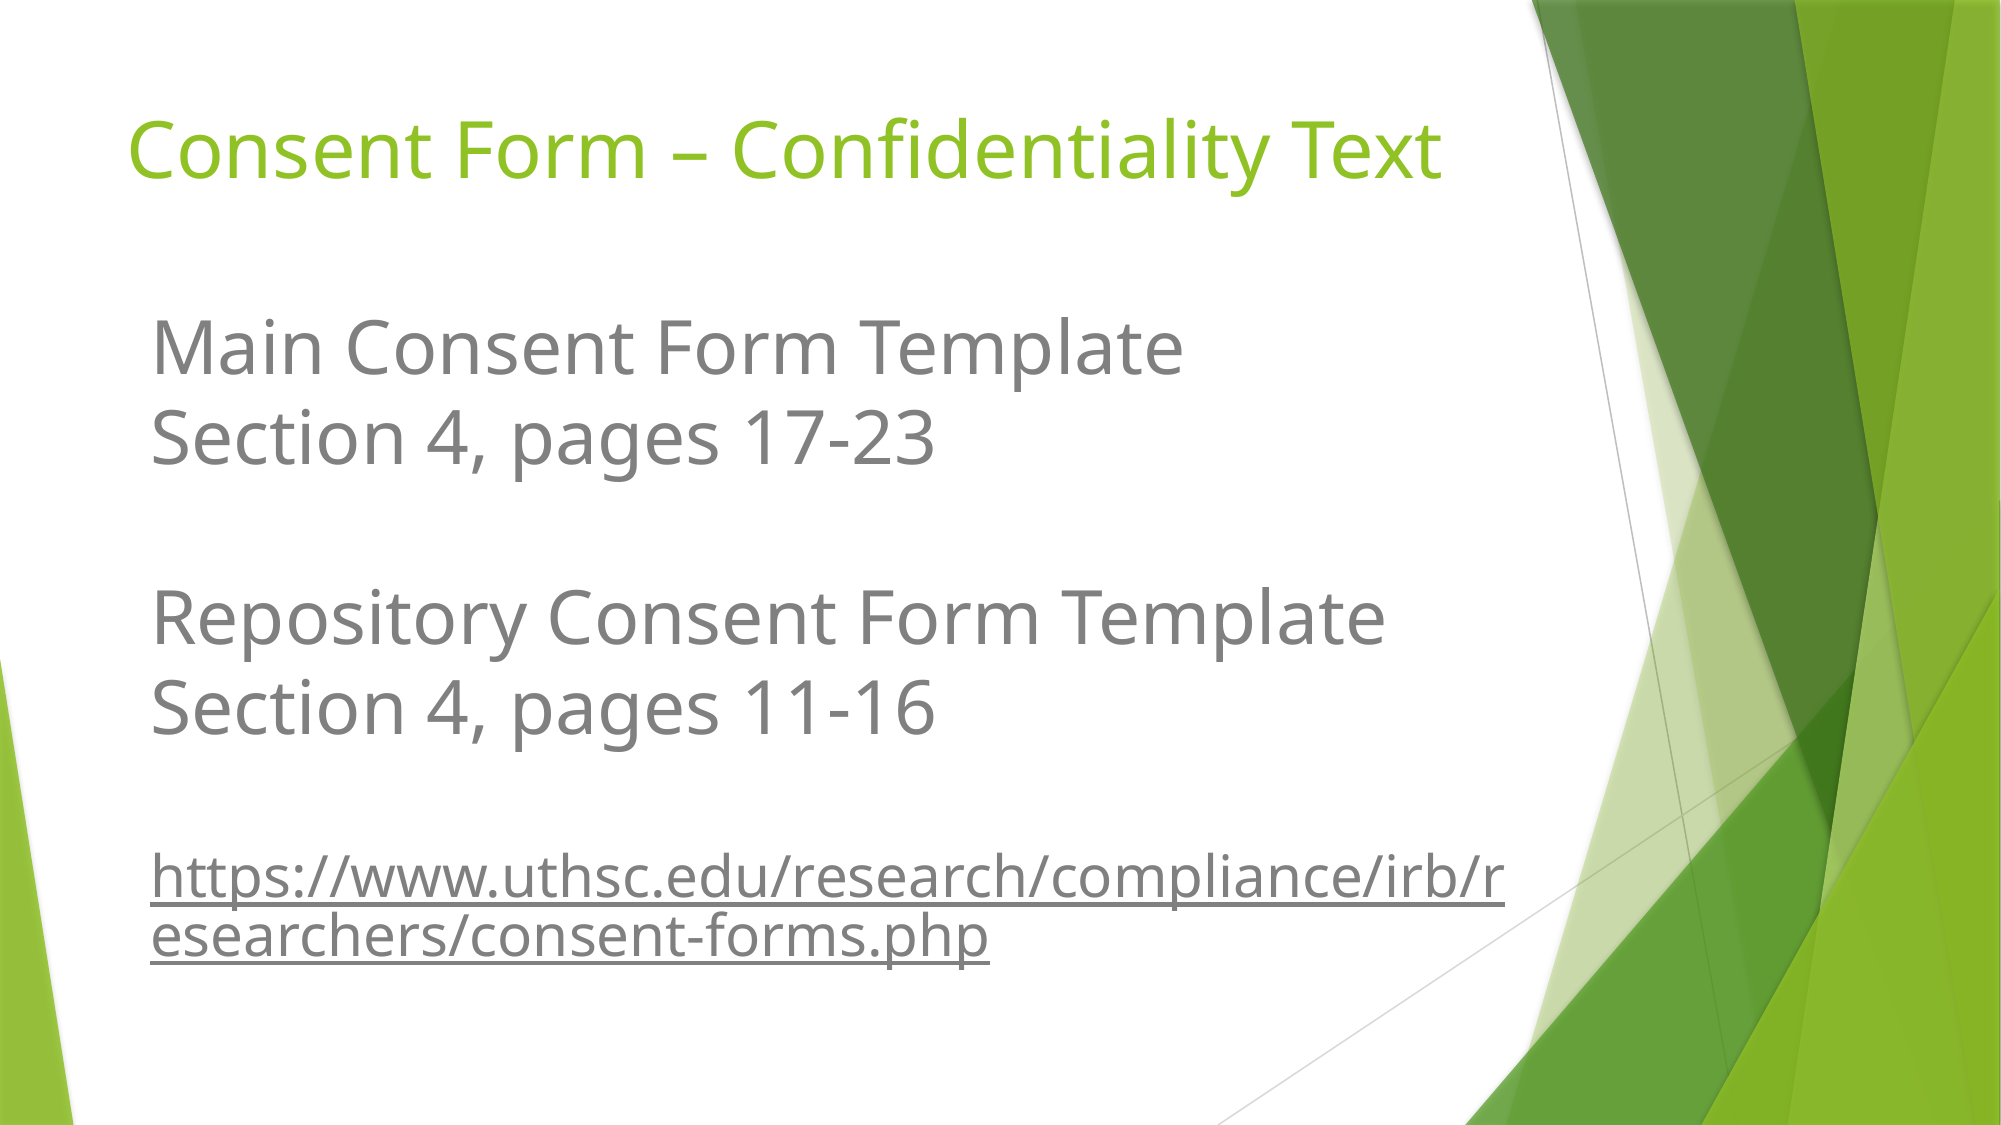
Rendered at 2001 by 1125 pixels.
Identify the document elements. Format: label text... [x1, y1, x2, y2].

title Consent Form – Confidentiality Text [111, 82, 1522, 202]
text_box Main Consent Form Template Section 4, pages 17-23 Repository Consent Form Template Section 4, pages 11-16 https://www.uthsc.edu/research/compliance/irb/researchers/consent-forms.php [135, 242, 1522, 1087]
